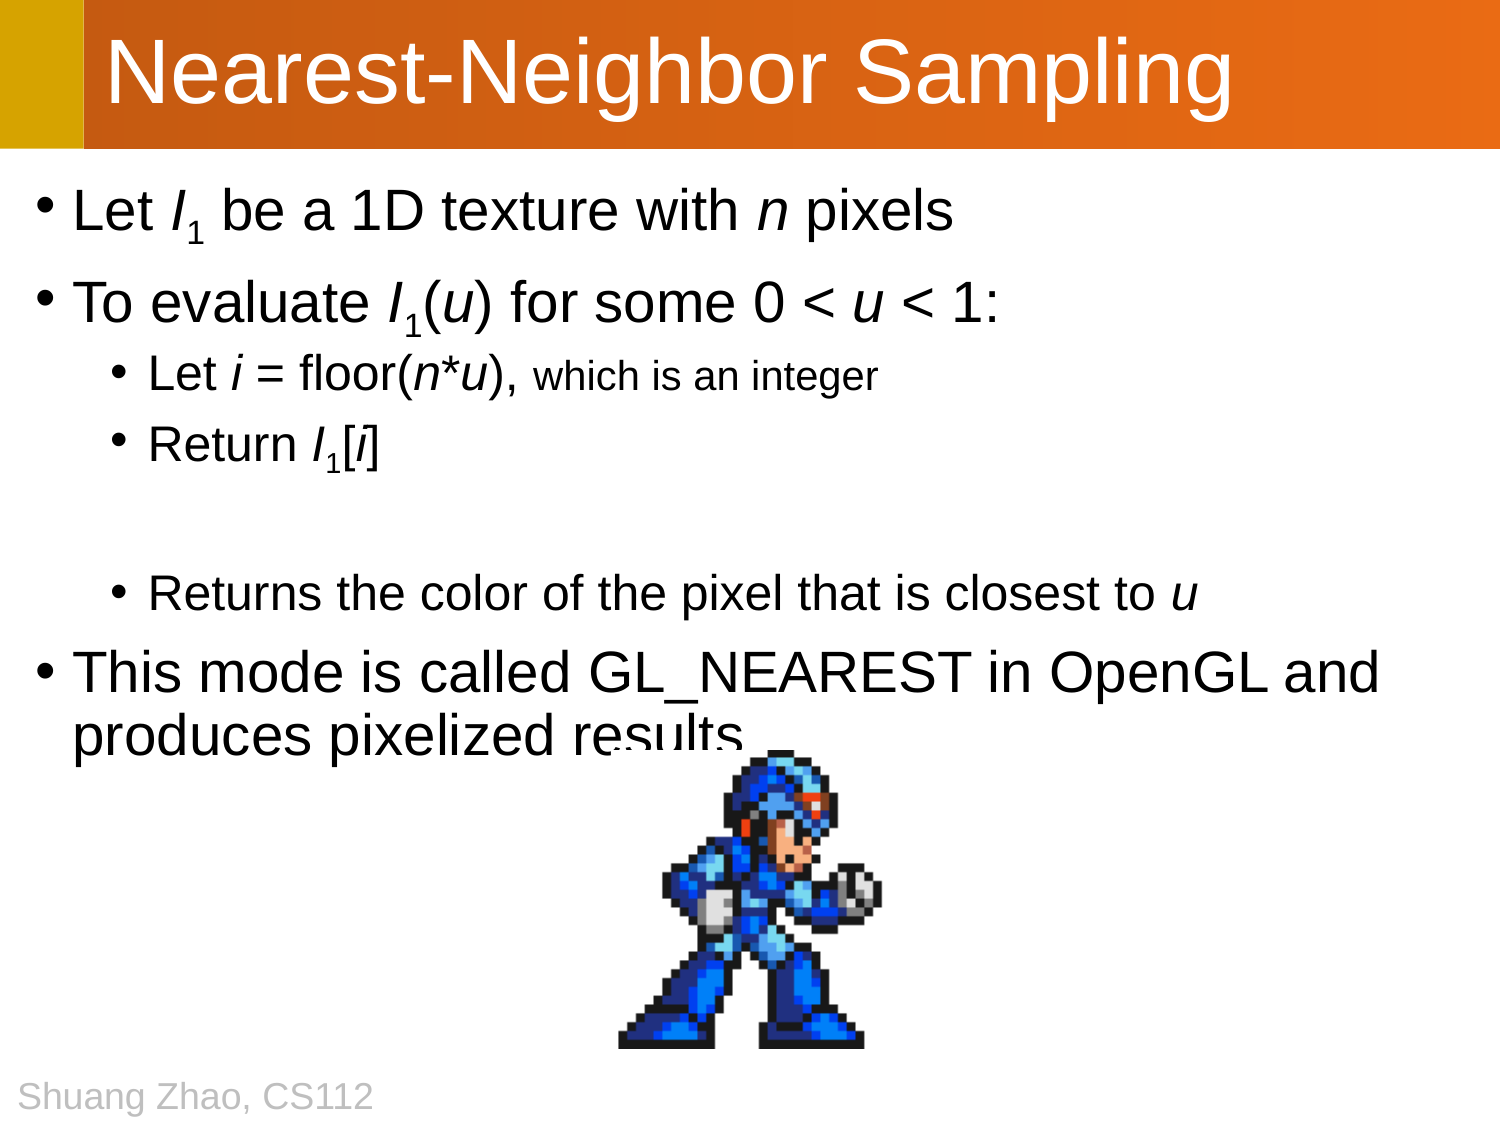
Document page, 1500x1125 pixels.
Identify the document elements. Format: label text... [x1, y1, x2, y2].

picture [610, 749, 891, 1049]
title Nearest-Neighbor Sampling [83, 0, 1500, 149]
list Let I1 be a 1D texture with n pixels To evaluate I1(u) for some 0 < u < 1: Let i = floor(n*u), which is an integer Return I1[i] Returns the color of the pixel that is closest to u This mode is called GL_NEAREST in OpenGL and produces pixelized results [20, 165, 1483, 1063]
